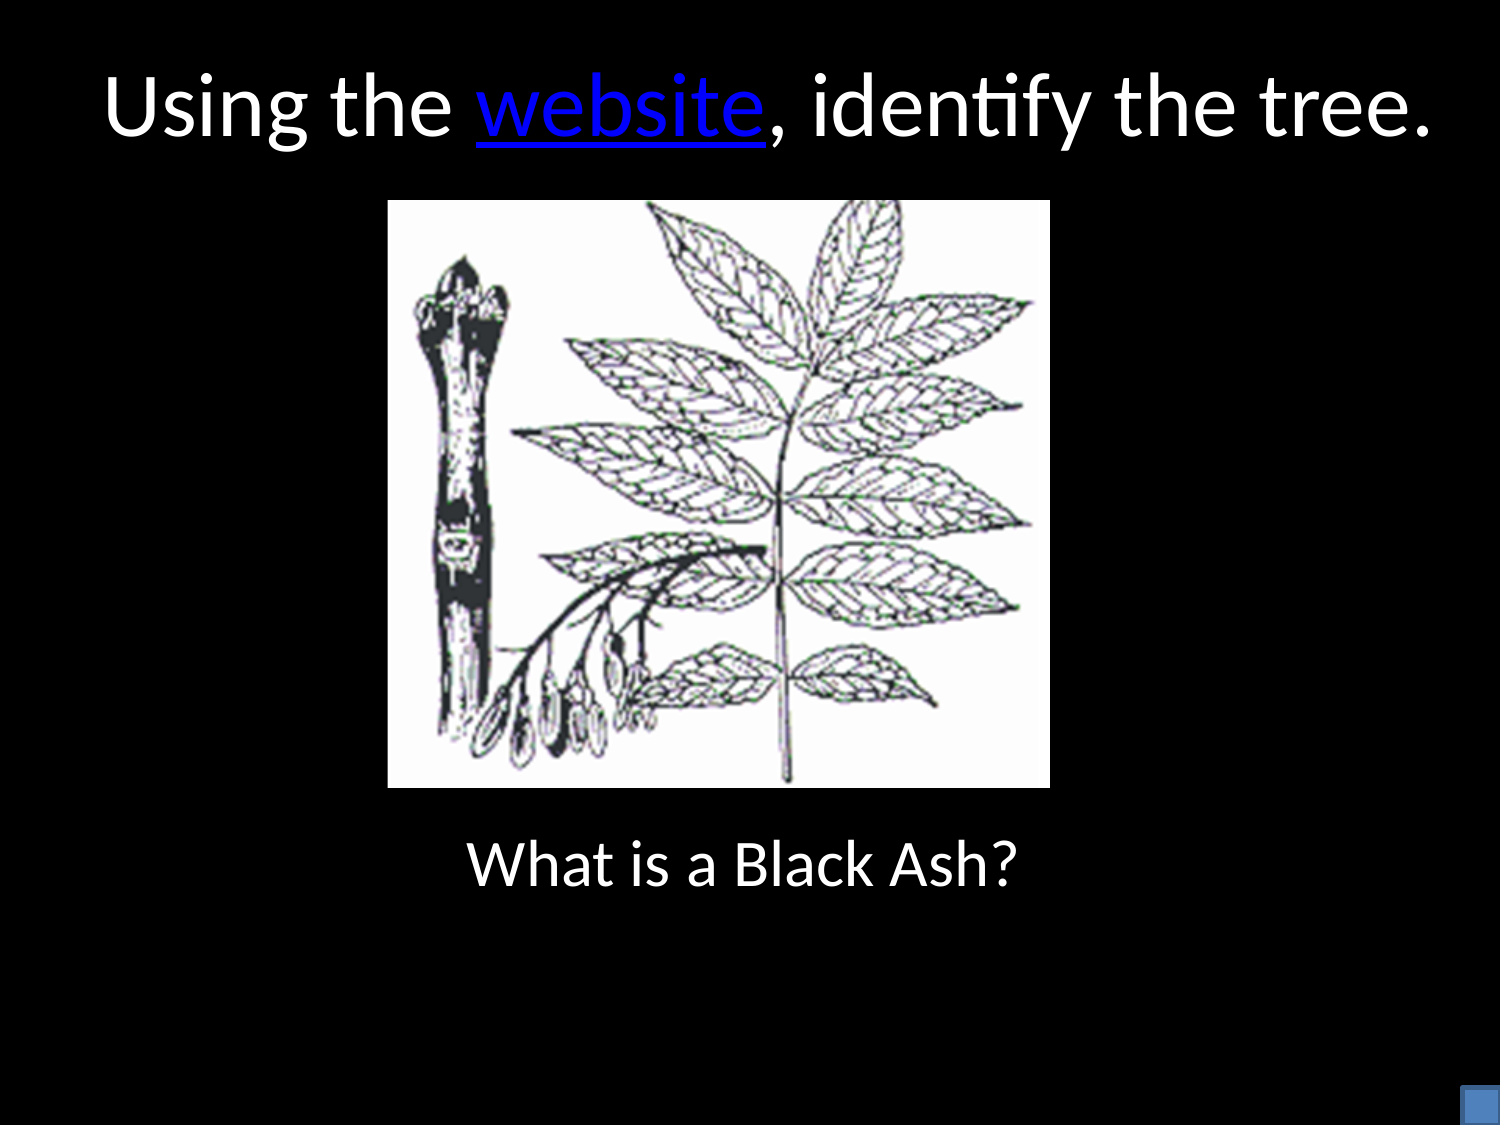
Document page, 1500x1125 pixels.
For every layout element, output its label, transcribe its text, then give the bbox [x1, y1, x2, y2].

text_box [1460, 1085, 1500, 1125]
picture [387, 199, 1051, 788]
subtitle What is a Black Ash? [24, 812, 1463, 925]
text_box Using the website, identify the tree. [87, 37, 1463, 163]
